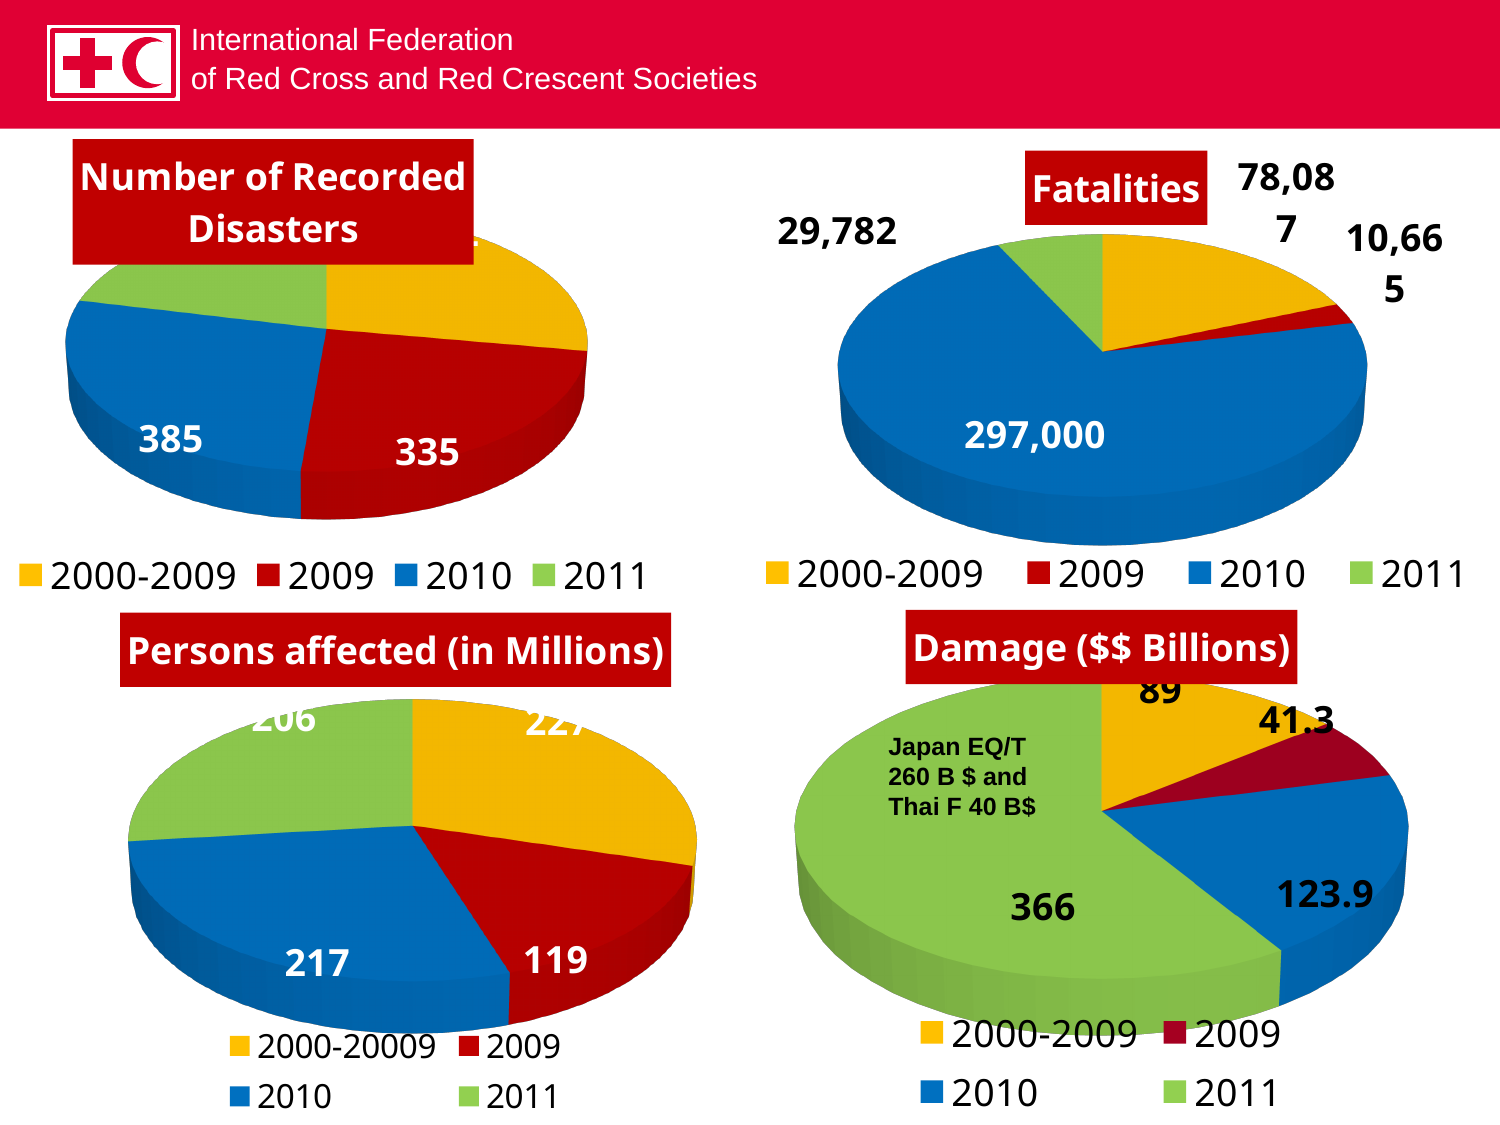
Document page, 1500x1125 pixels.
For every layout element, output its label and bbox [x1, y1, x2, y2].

chart [0, 132, 1500, 1125]
